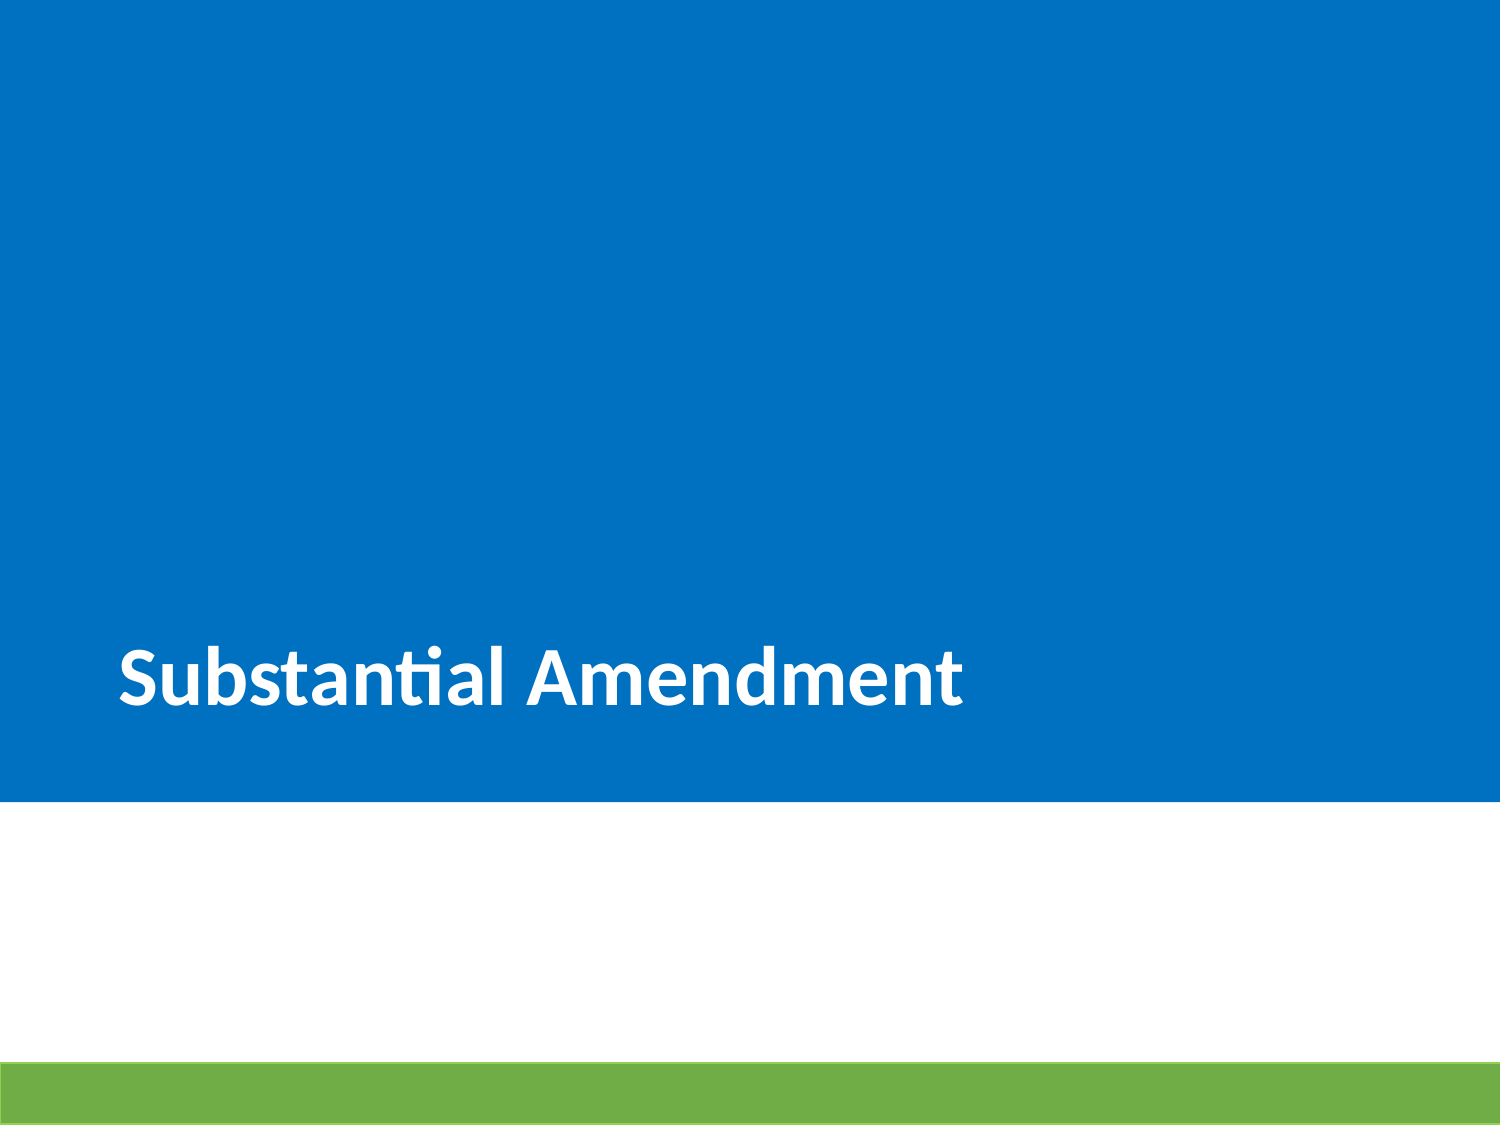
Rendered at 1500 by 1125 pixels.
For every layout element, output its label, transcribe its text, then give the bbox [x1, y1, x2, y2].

title Substantial Amendment [103, 338, 1397, 730]
